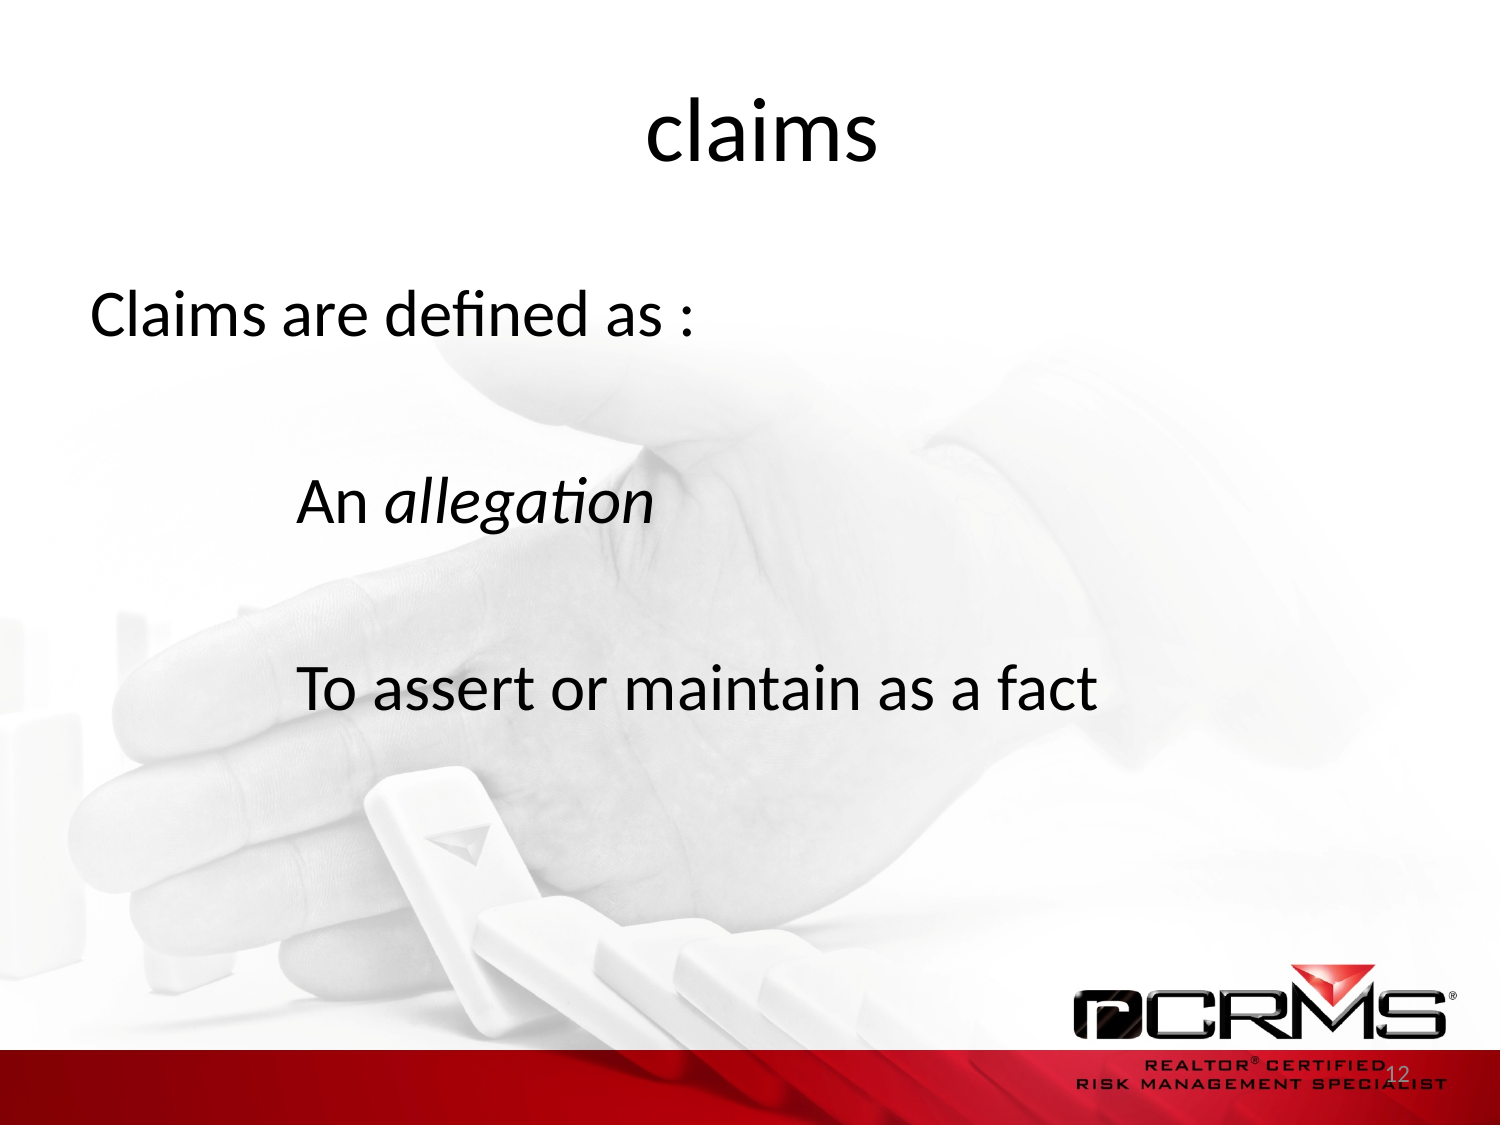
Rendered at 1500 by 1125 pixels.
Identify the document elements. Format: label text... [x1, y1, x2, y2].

list Claims are defined as : An allegation To assert or maintain as a fact [75, 262, 1425, 1005]
picture [0, 0, 1500, 1125]
title claims [50, 37, 1475, 213]
slide_number 12 [1074, 1042, 1425, 1103]
